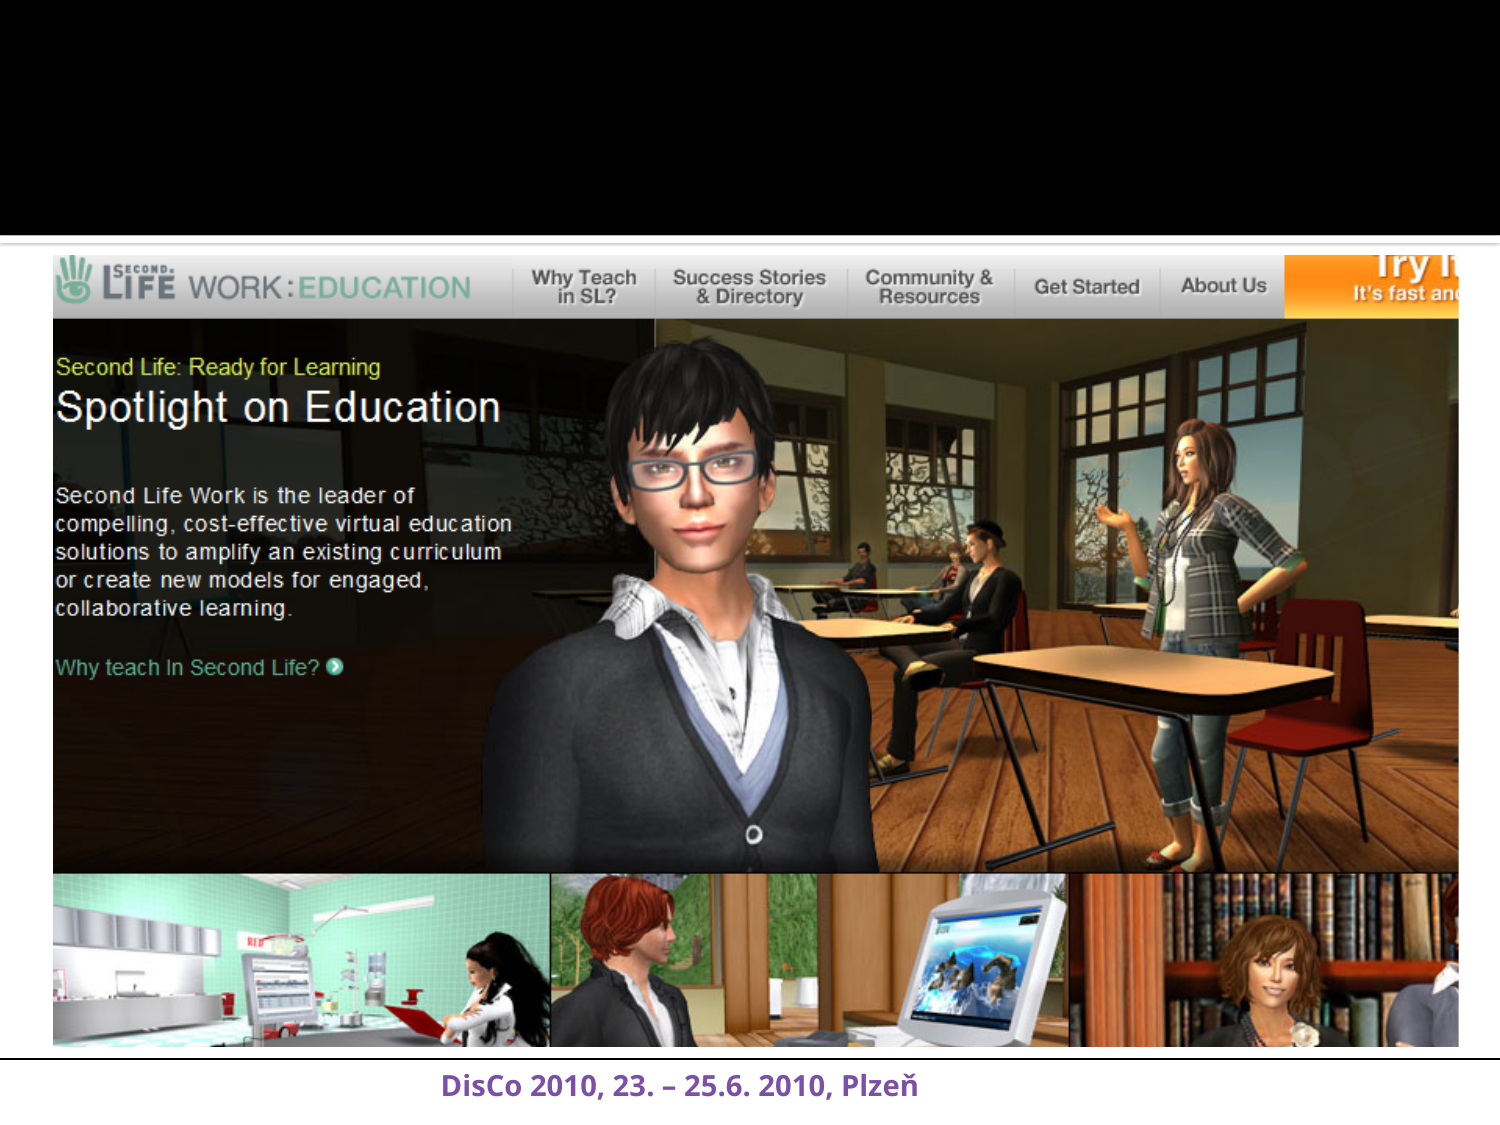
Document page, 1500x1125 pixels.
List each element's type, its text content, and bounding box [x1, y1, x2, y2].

picture [53, 255, 1459, 1047]
footer DisCo 2010, 23. – 25.6. 2010, Plzeň [433, 1062, 1337, 1108]
